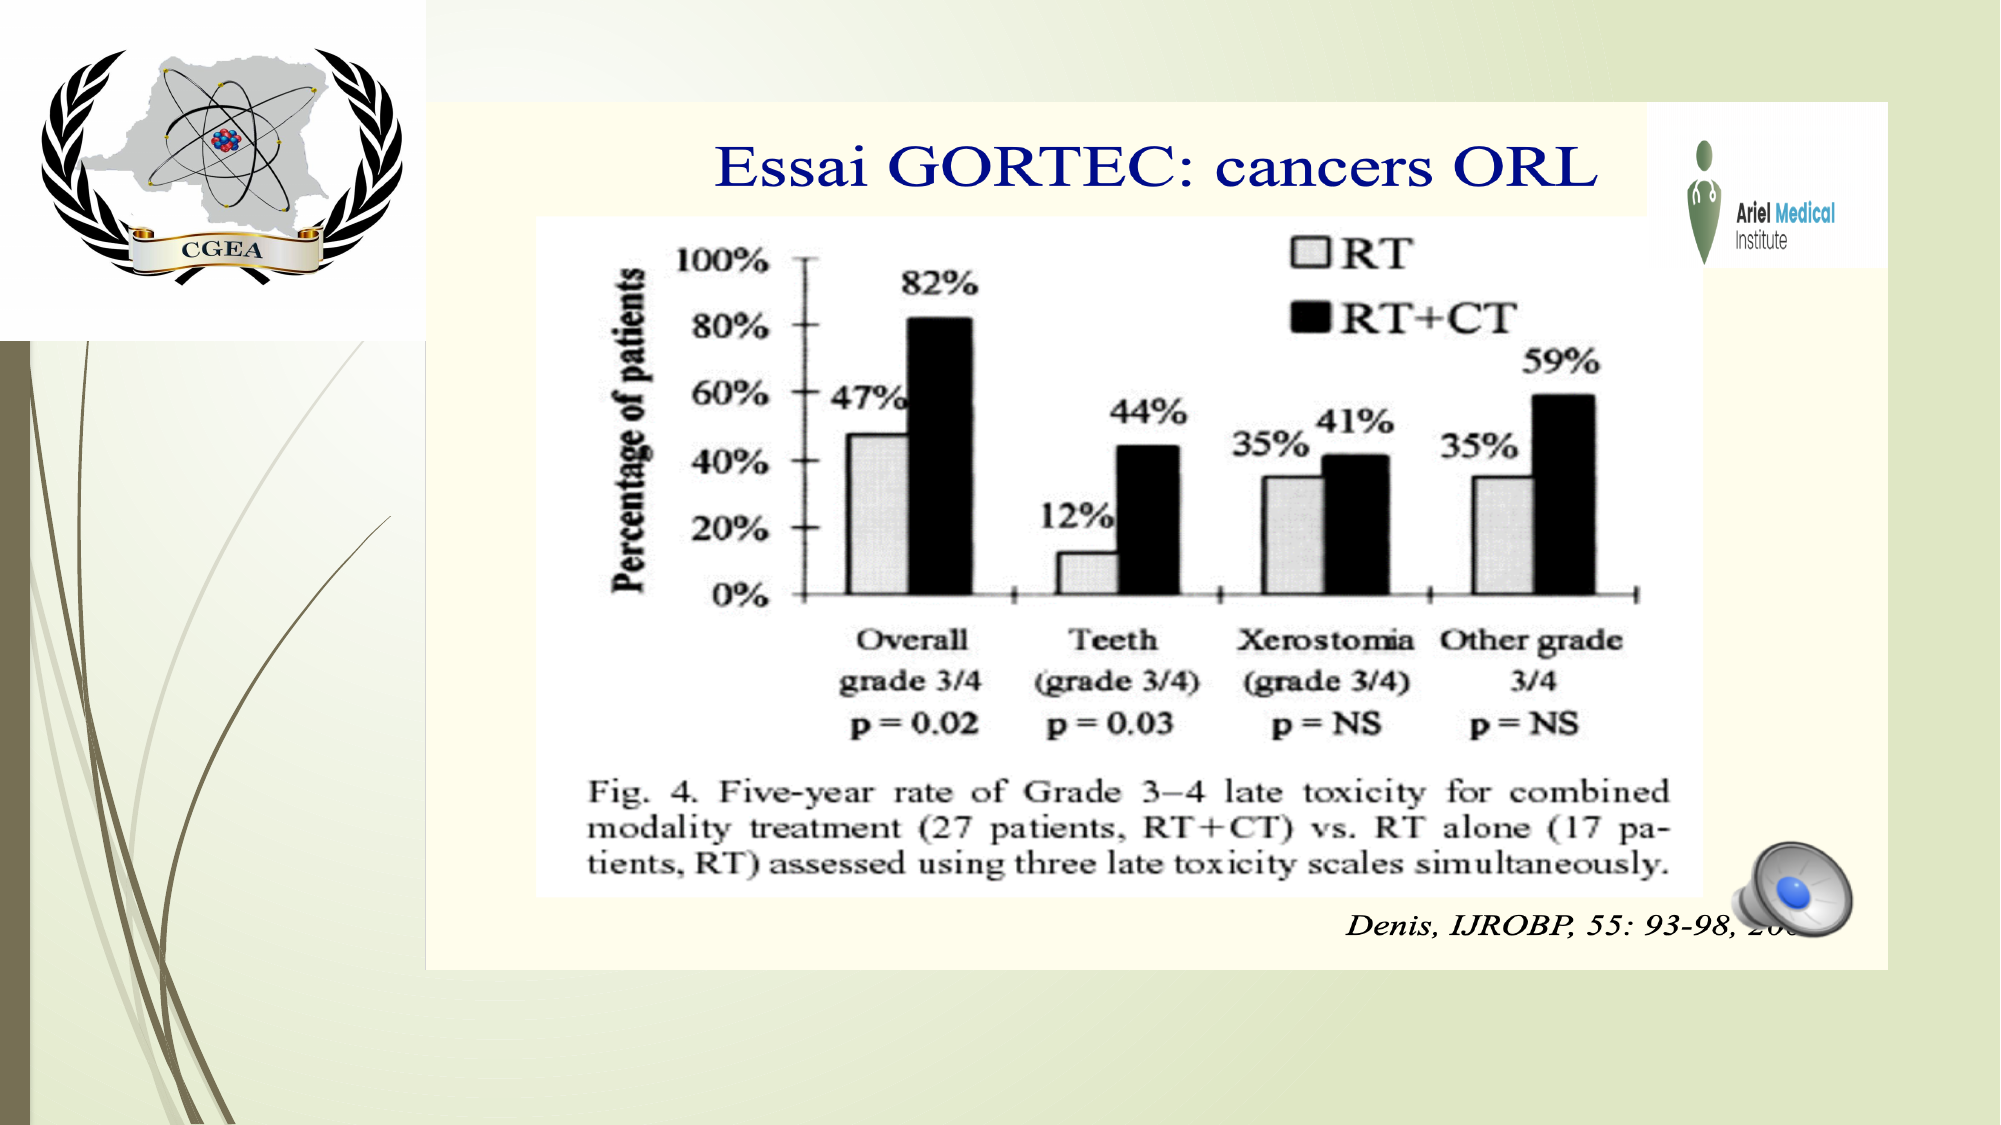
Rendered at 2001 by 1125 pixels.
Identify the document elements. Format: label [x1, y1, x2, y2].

picture [1647, 102, 1888, 268]
picture [0, 0, 426, 342]
list [425, 102, 1888, 970]
